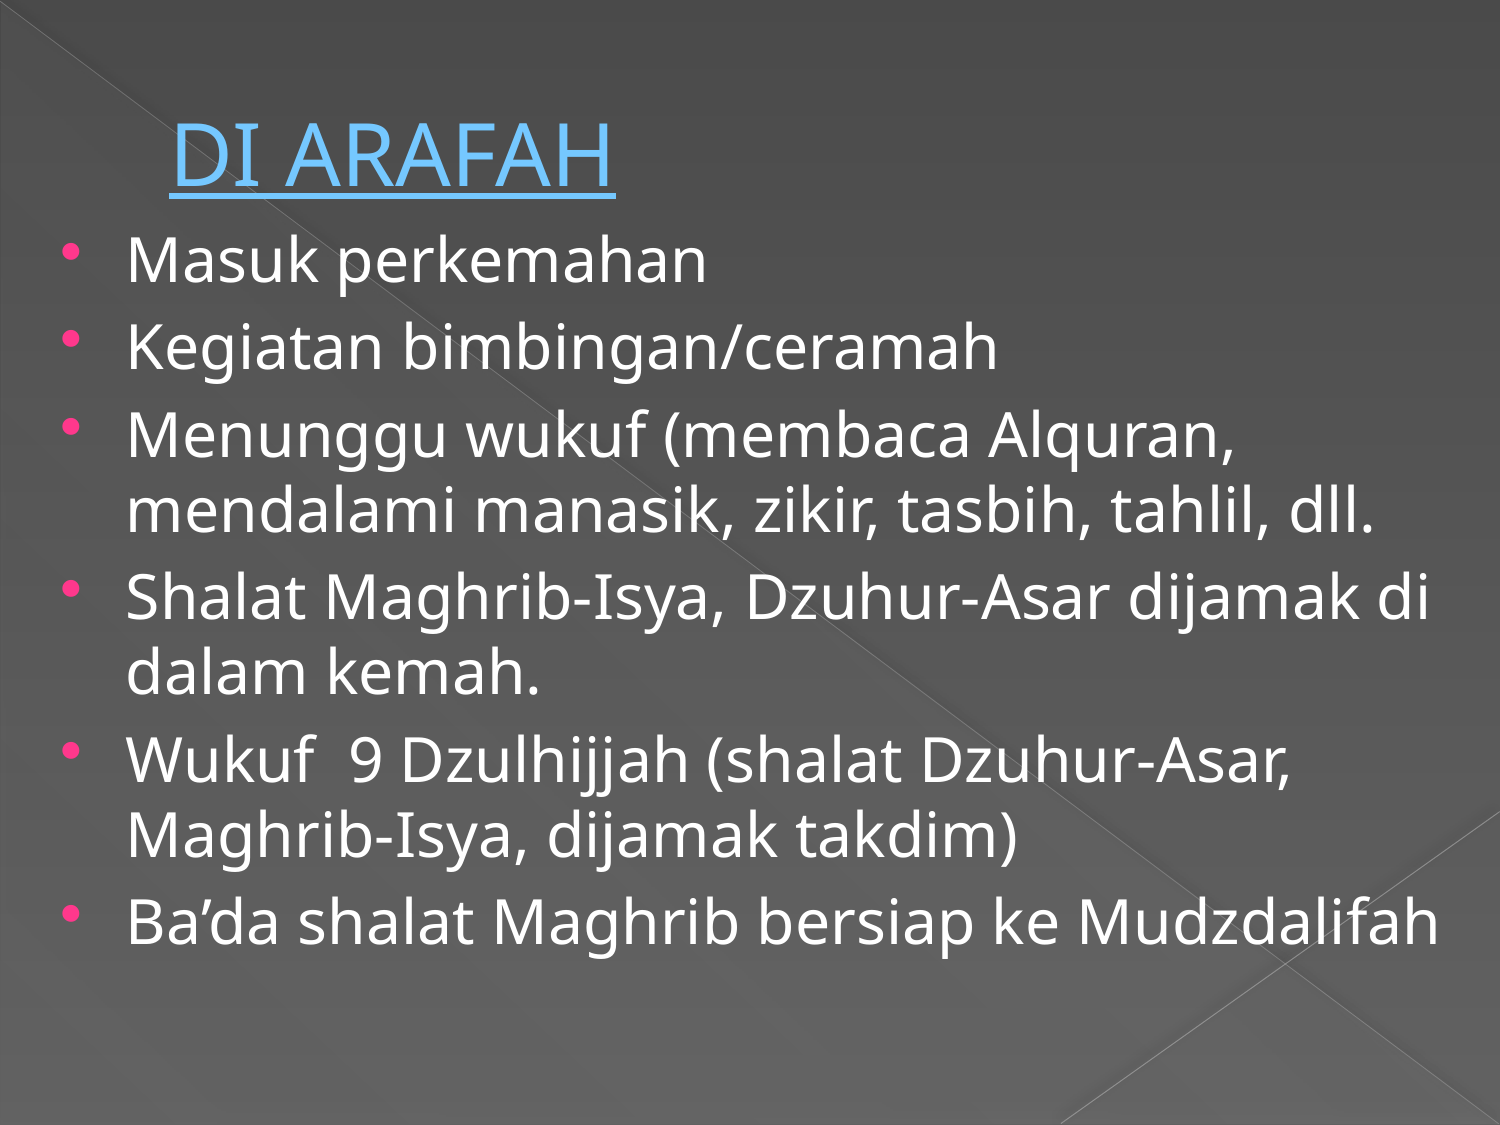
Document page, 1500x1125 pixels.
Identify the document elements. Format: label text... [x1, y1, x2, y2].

list Masuk perkemahan Kegiatan bimbingan/ceramah Menunggu wukuf (membaca Alquran, mendalami manasik, zikir, tasbih, tahlil, dll. Shalat Maghrib-Isya, Dzuhur-Asar dijamak di dalam kemah. Wukuf 9 Dzulhijjah (shalat Dzuhur-Asar, Maghrib-Isya, dijamak takdim) Ba’da shalat Maghrib bersiap ke Mudzdalifah [37, 212, 1500, 1059]
title DI ARAFAH [75, 43, 1425, 212]
